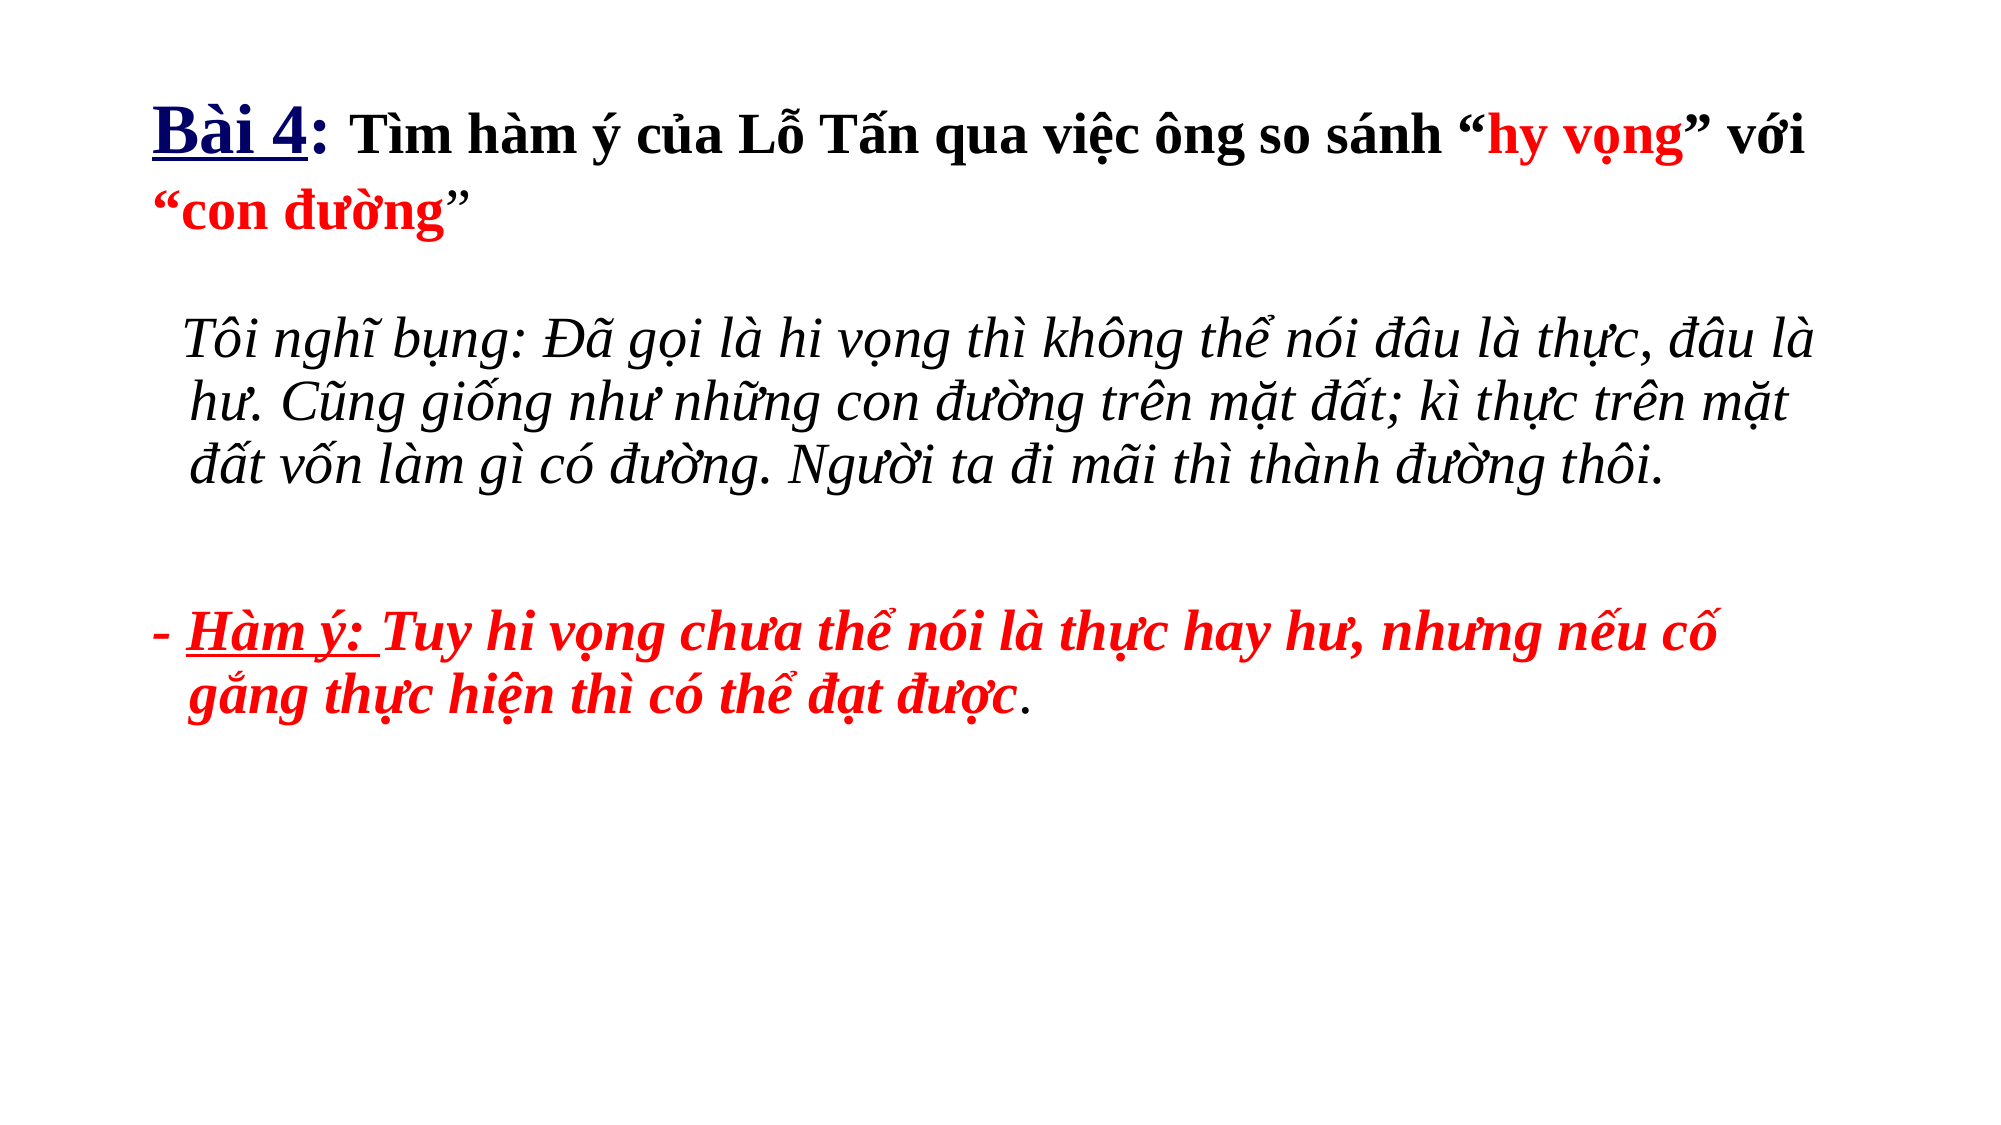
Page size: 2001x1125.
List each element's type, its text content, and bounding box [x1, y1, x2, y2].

list Tôi nghĩ bụng: Đã gọi là hi vọng thì không thể nói đâu là thực, đâu là hư. Cũng giống như những con đường trên mặt đất; kì thực trên mặt đất vốn làm gì có đường. Người ta đi mãi thì thành đường thôi. - Hàm ý: Tuy hi vọng chưa thể nói là thực hay hư, nhưng nếu cố gắng thực hiện thì có thể đạt được. [137, 299, 1863, 1014]
title Bài 4: Tìm hàm ý của Lỗ Tấn qua việc ông so sánh “hy vọng” với “con đường” [137, 59, 1863, 278]
